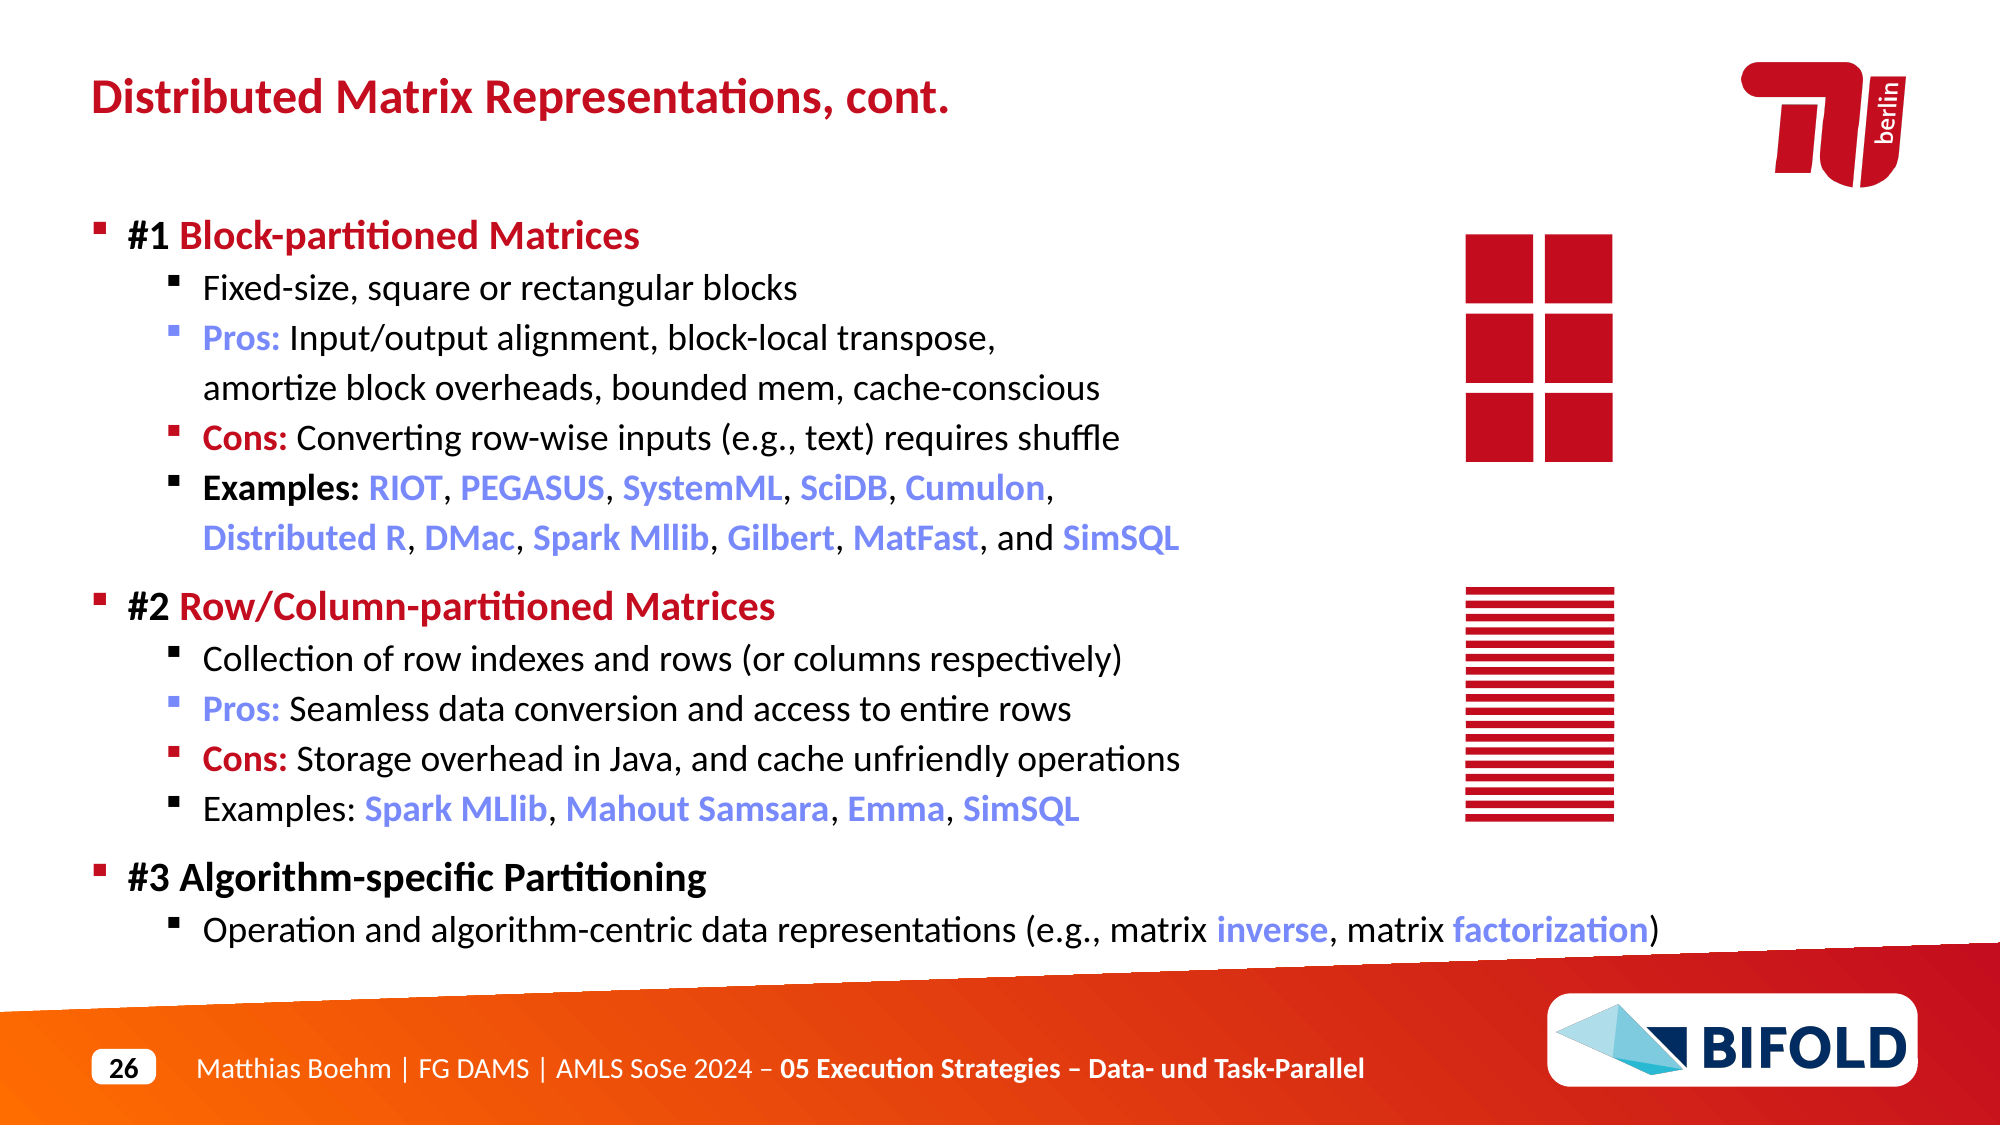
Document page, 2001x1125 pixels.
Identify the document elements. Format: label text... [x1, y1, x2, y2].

picture [1741, 62, 1906, 188]
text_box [1465, 234, 1613, 463]
list #1 Block-partitioned Matrices Fixed-size, square or rectangular blocks Pros: Input/output alignment, block-local transpose, amortize block overheads, bounded mem, cache-conscious Cons: Converting row-wise inputs (e.g., text) requires shuffle Examples: RIOT, PEGASUS, SystemML, SciDB, Cumulon, Distributed R, DMac, Spark Mllib, Gilbert, MatFast, and SimSQL #2 Row/Column-partitioned Matrices Collection of row indexes and rows (or columns respectively) Pros: Seamless data conversion and access to entire rows Cons: Storage overhead in Java, and cache unfriendly operations Examples: Spark MLlib, Mahout Samsara, Emma, SimSQL #3 Algorithm-specific Partitioning Operation and algorithm-centric data representations (e.g., matrix inverse, matrix factorization) [90, 208, 1908, 948]
picture [1556, 1004, 1906, 1075]
list Distributed Matrix Representations, cont. [91, 65, 1455, 183]
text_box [1465, 587, 1615, 822]
